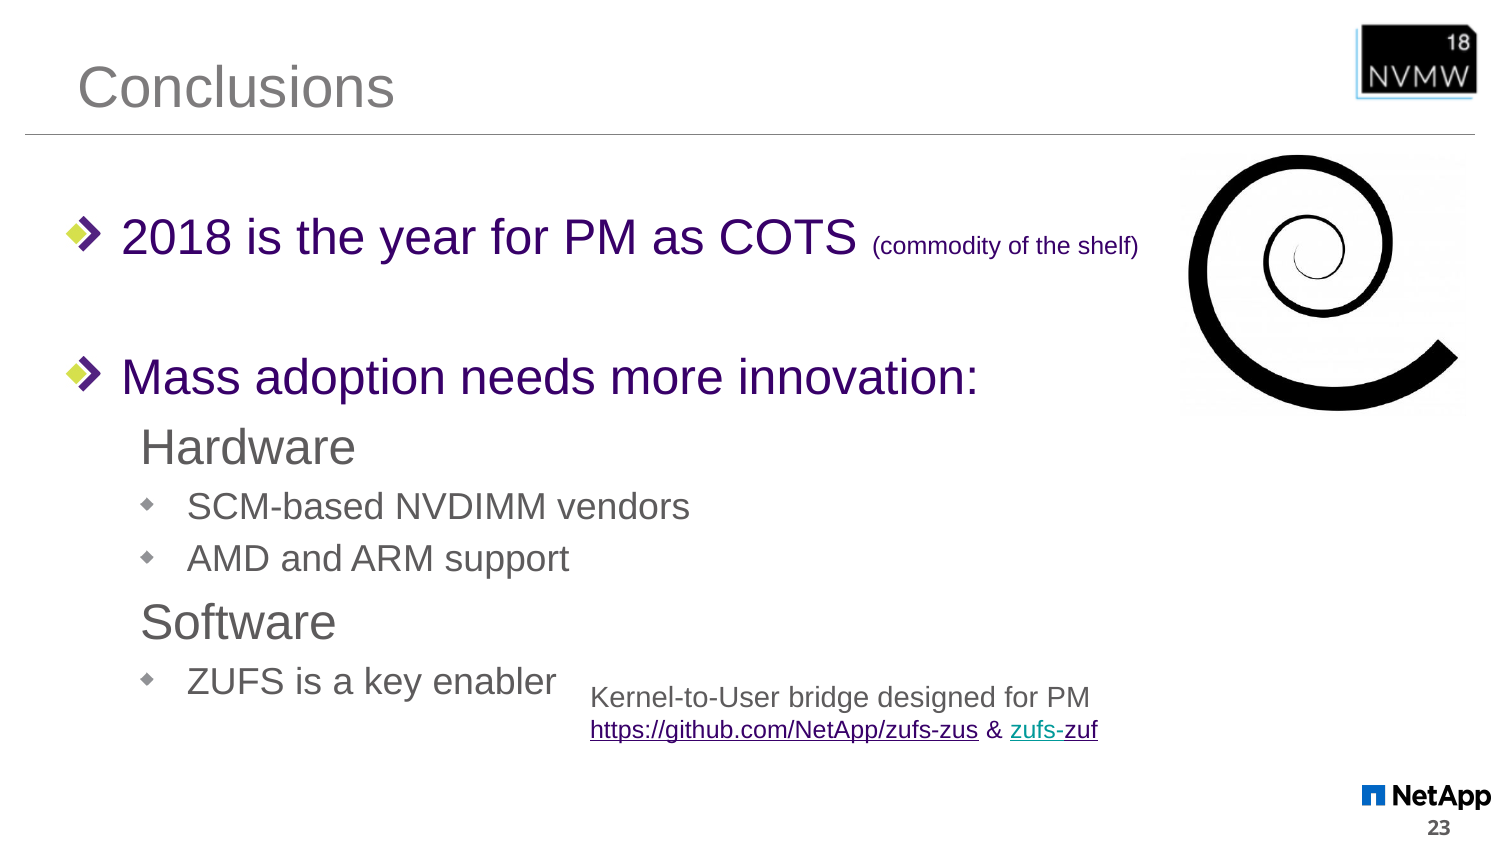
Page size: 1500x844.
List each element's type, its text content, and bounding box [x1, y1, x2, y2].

picture [140, 672, 154, 686]
picture [1180, 153, 1467, 417]
picture [65, 216, 101, 252]
text_box 2018 is the year for PM as COTS (commodity of the shelf) Mass adoption needs more innovation: Hardware SCM-based NVDIMM vendors AMD and ARM support Software ZUFS is a key enabler [50, 196, 1213, 622]
picture [1362, 785, 1491, 810]
picture [1350, 21, 1484, 106]
list Kernel-to-User bridge designed for PM https://github.com/NetApp/zufs-zus & zufs-zuf [575, 670, 1250, 775]
picture [65, 356, 101, 392]
picture [140, 497, 154, 511]
slide_number 23 [1362, 806, 1467, 844]
picture [140, 550, 154, 564]
title Conclusions [62, 28, 938, 141]
